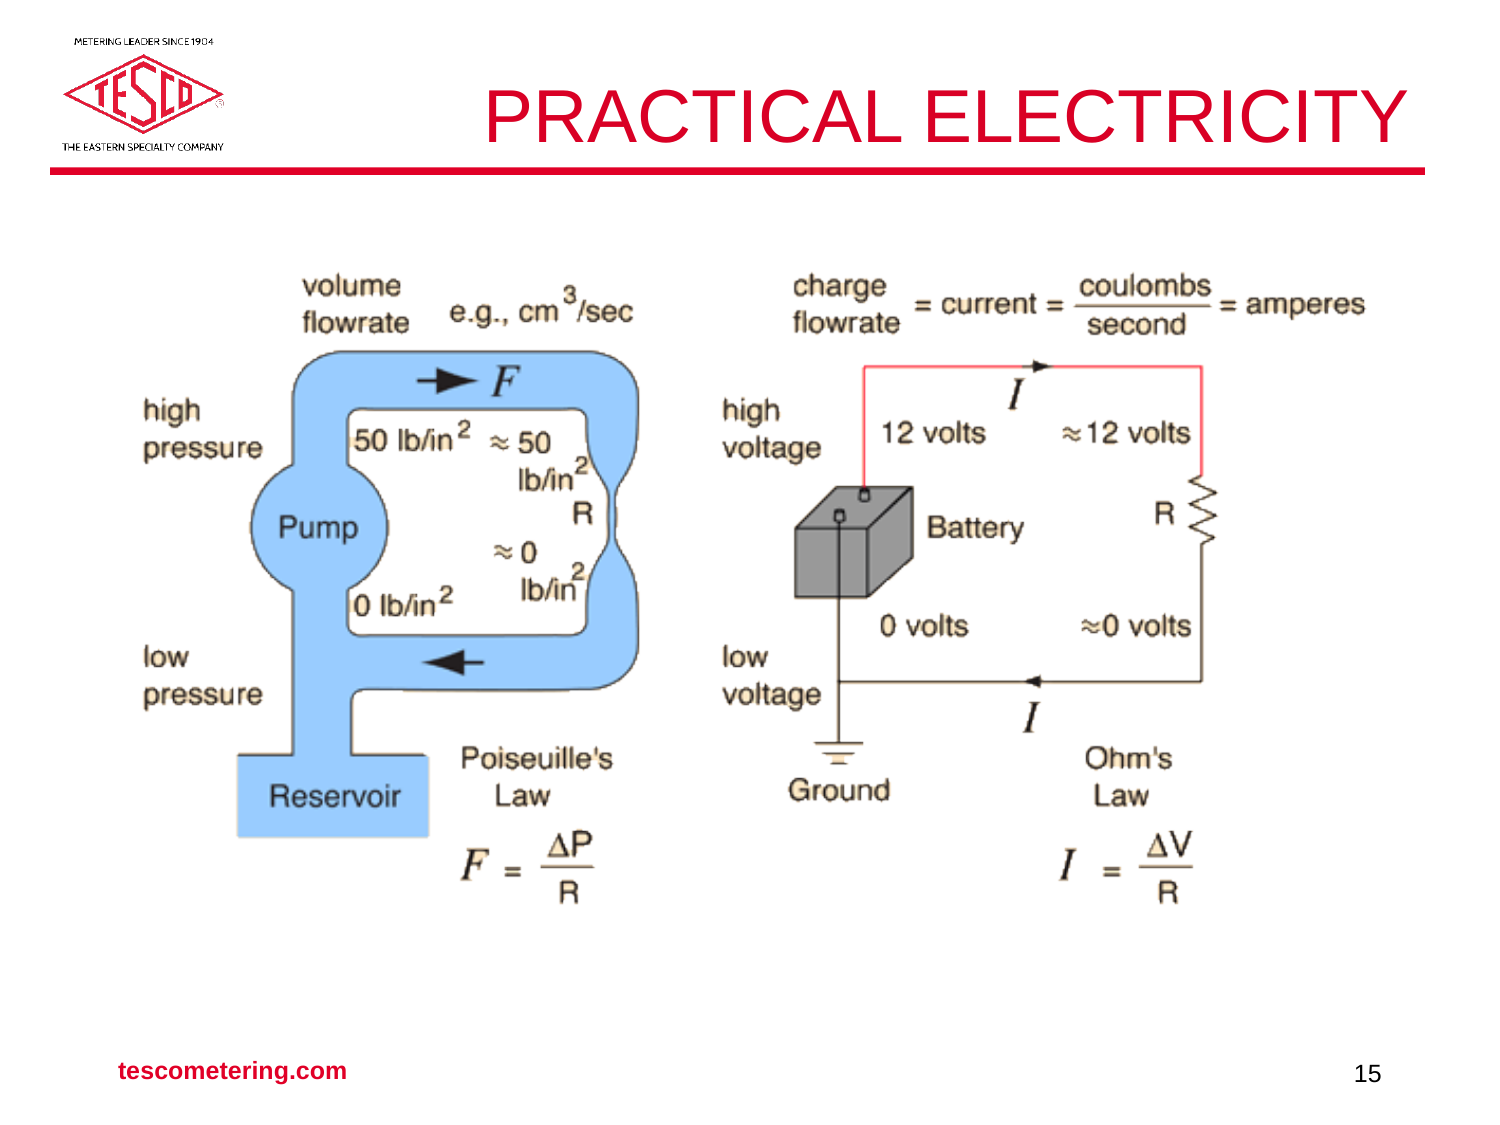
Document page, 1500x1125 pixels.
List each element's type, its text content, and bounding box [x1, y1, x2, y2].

title Practical Electricity [75, 24, 1425, 213]
picture [62, 36, 75, 153]
slide_number 15 [1059, 1042, 1397, 1103]
footer tescometering.com [103, 1039, 610, 1100]
picture [118, 249, 1382, 922]
